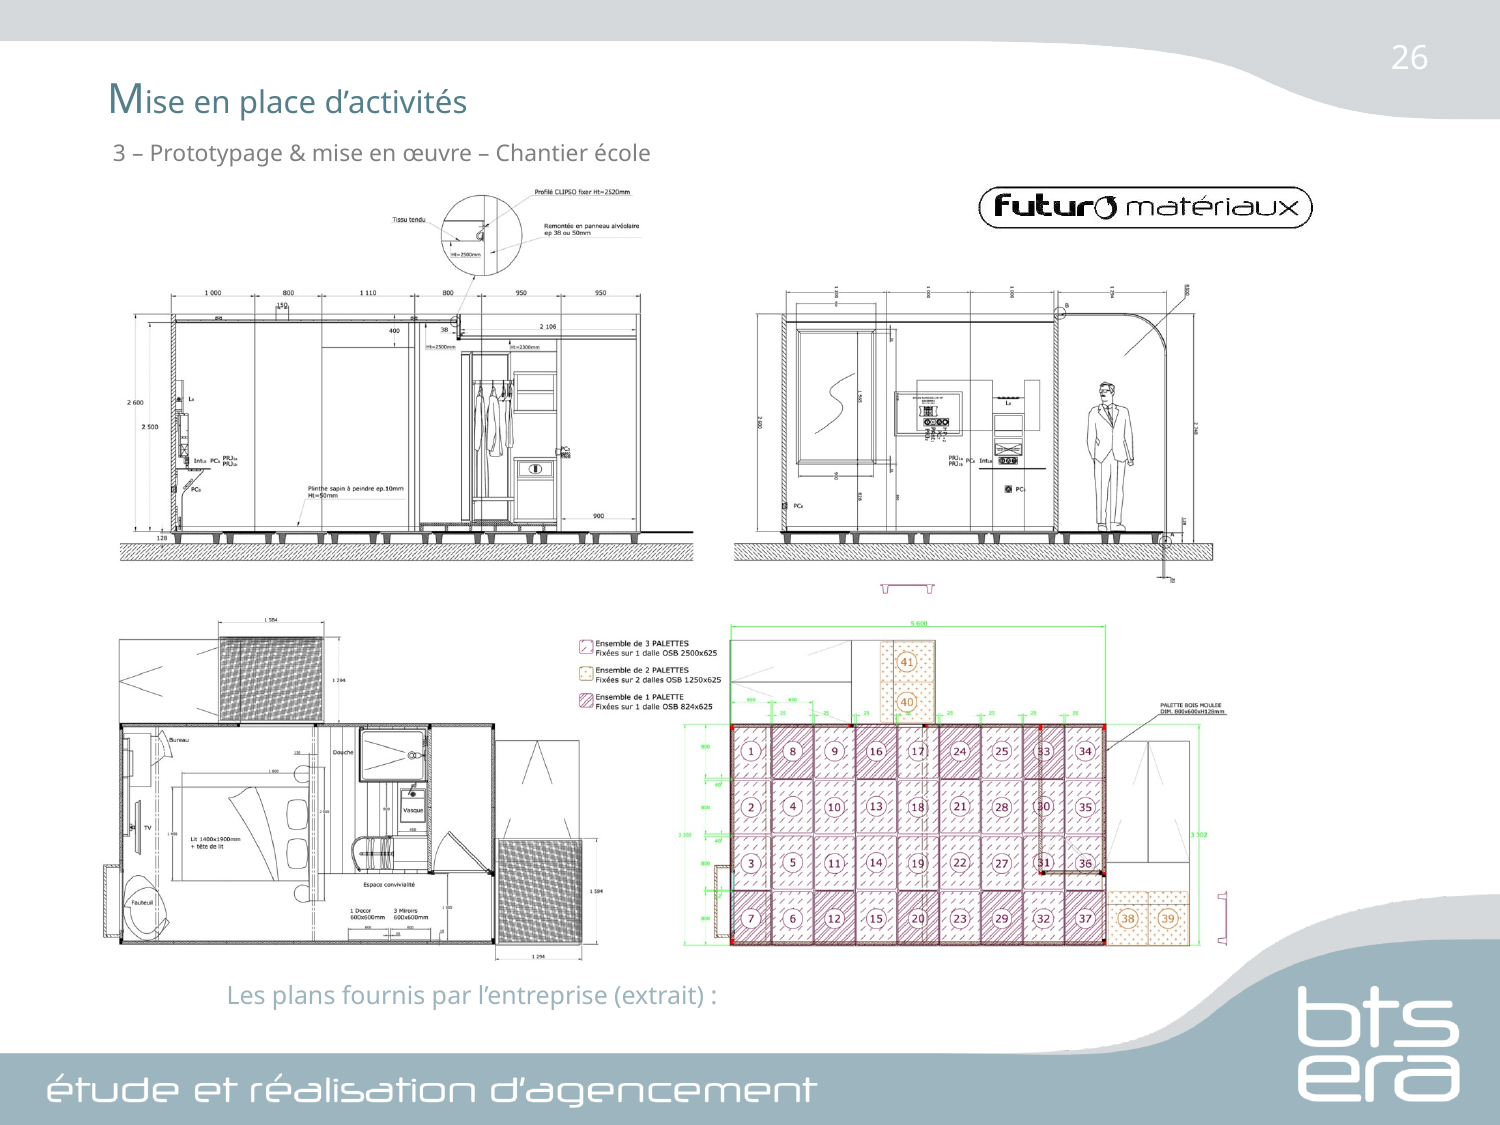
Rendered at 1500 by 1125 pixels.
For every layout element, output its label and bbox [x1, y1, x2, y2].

picture [0, 0, 1500, 121]
text_box [91, 64, 1062, 174]
picture [0, 162, 1500, 1125]
